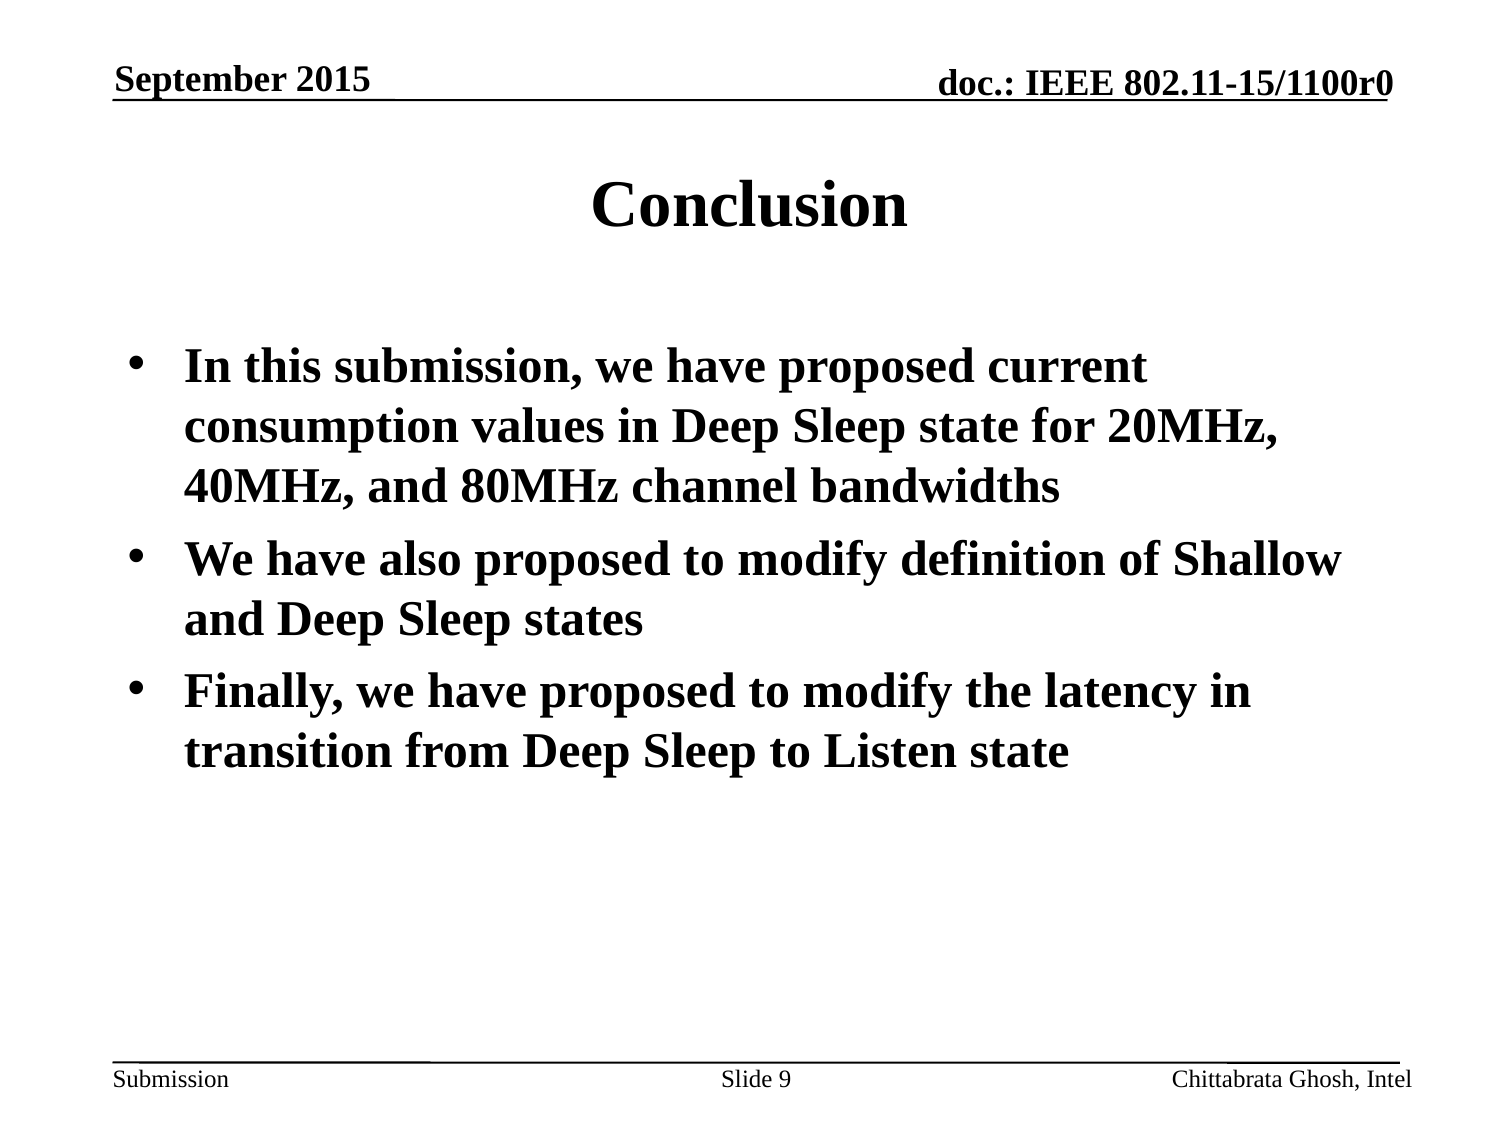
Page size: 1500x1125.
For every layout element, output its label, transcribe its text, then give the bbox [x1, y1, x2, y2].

title Conclusion [112, 112, 1388, 288]
slide_number Slide 9 [712, 1061, 800, 1123]
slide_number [114, 54, 423, 100]
list In this submission, we have proposed current consumption values in Deep Sleep state for 20MHz, 40MHz, and 80MHz channel bandwidths We have also proposed to modify definition of Shallow and Deep Sleep states Finally, we have proposed to modify the latency in transition from Deep Sleep to Listen state [112, 324, 1388, 1000]
footer Chittabrata Ghosh, Intel [1066, 1061, 1413, 1100]
